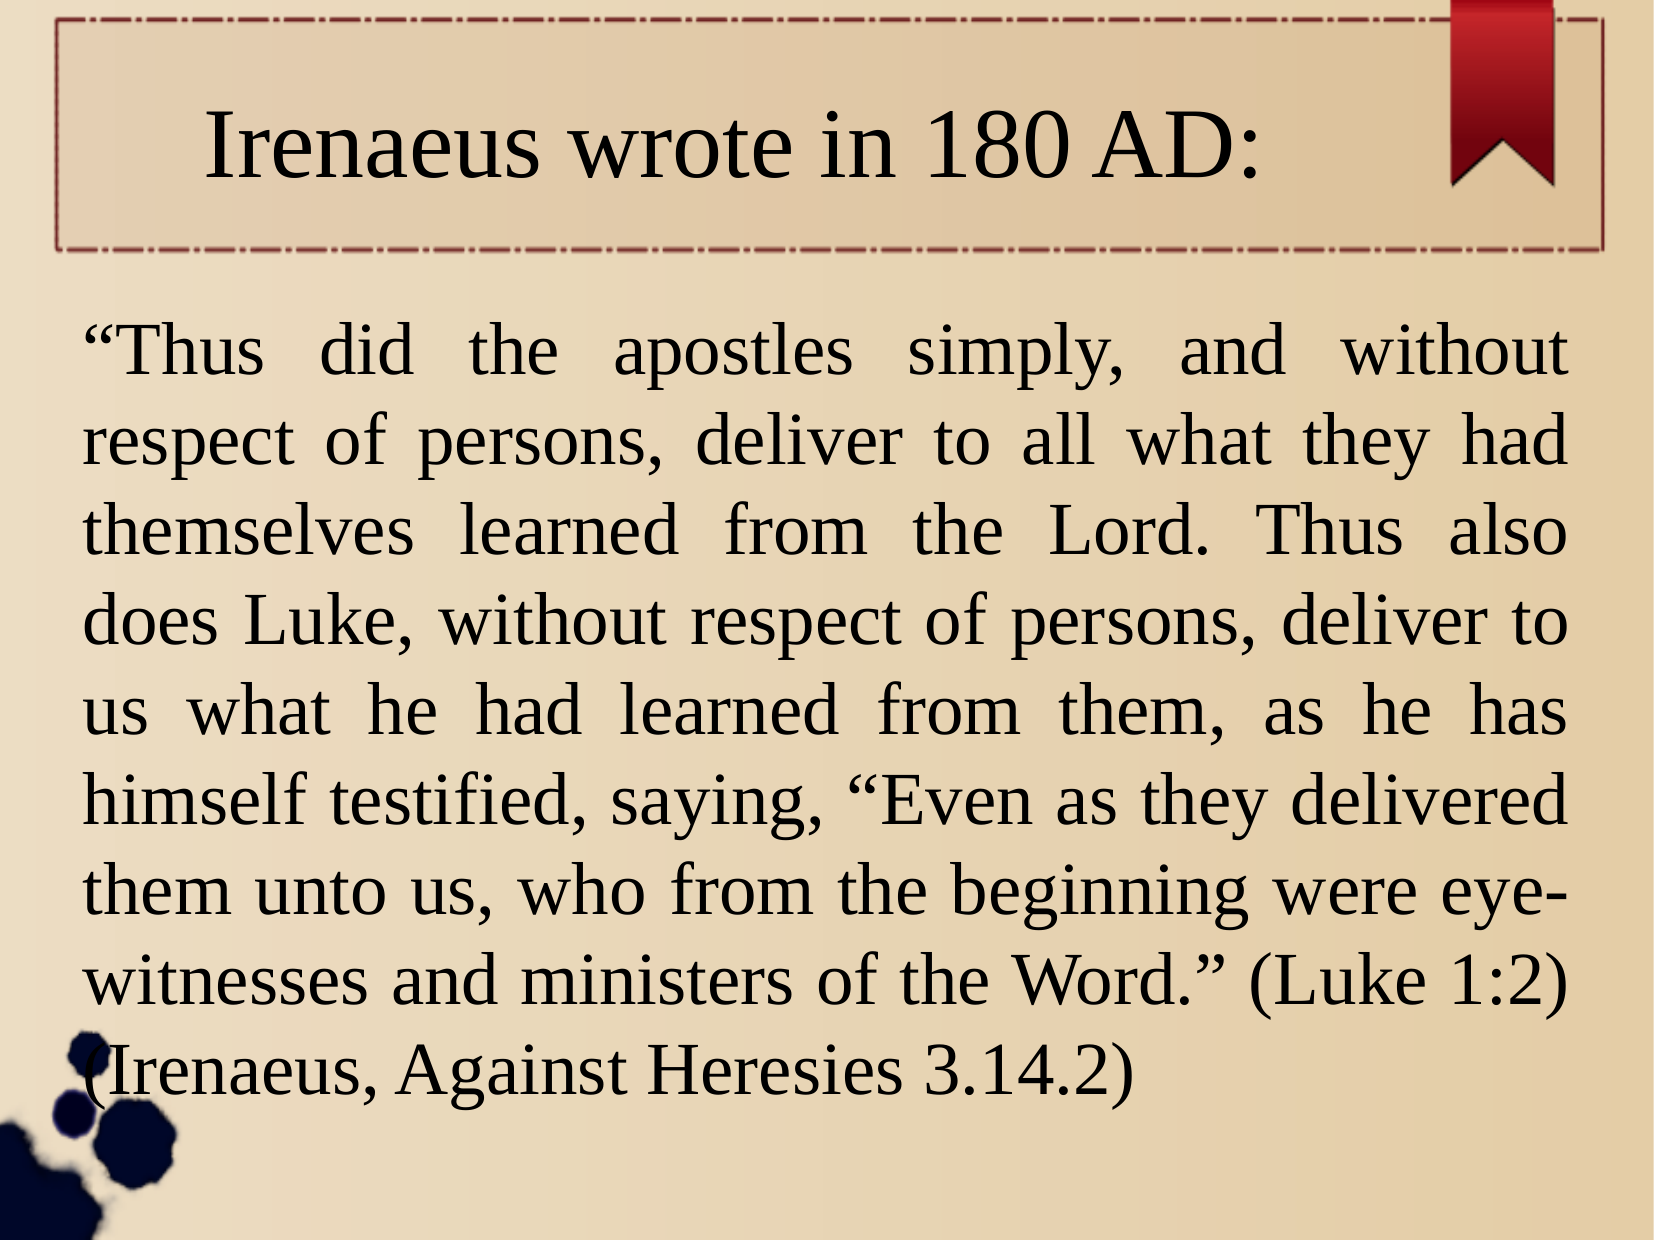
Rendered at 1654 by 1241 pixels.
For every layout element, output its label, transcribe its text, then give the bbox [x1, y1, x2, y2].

text_box Irenaeus wrote in 180 AD: [82, 47, 1412, 229]
picture [0, 0, 1654, 1240]
text_box “Thus did the apostles simply, and without respect of persons, deliver to all what they had themselves learned from the Lord. Thus also does Luke, without respect of persons, deliver to us what he had learned from them, as he has himself testified, saying, “Even as they delivered them unto us, who from the beginning were eye-witnesses and ministers of the Word.” (Luke 1:2) (Irenaeus, Against Heresies 3.14.2) [82, 299, 1571, 1019]
